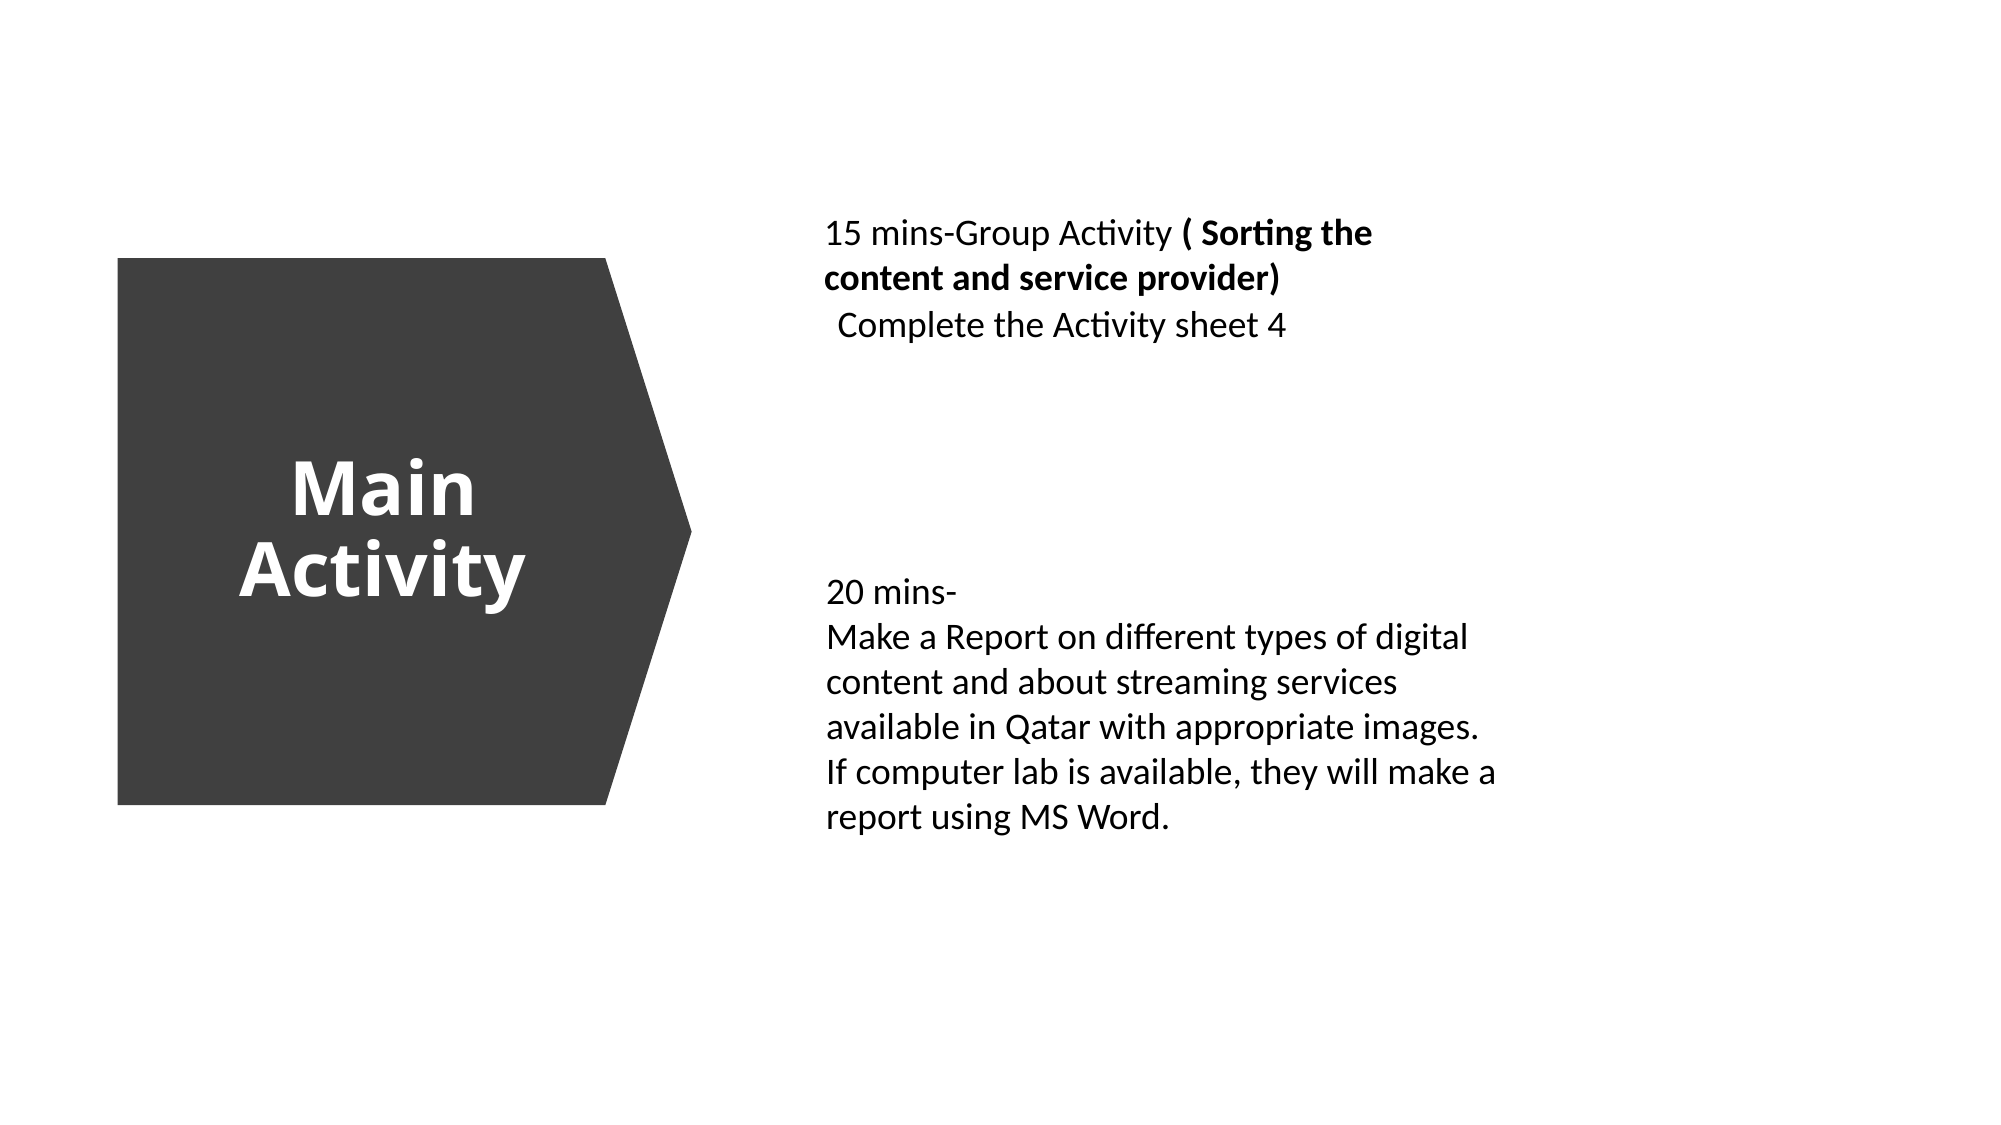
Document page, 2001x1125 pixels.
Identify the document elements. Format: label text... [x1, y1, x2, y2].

text_box Complete the Activity sheet 4 [822, 292, 1833, 353]
text_box [116, 257, 693, 807]
text_box 15 mins-Group Activity ( Sorting the content and service provider) [809, 200, 1509, 306]
title Main Activity [167, 322, 599, 741]
text_box 20 mins- Make a Report on different types of digital content and about streaming services available in Qatar with appropriate images. If computer lab is available, they will make a report using MS Word. [811, 559, 1544, 890]
